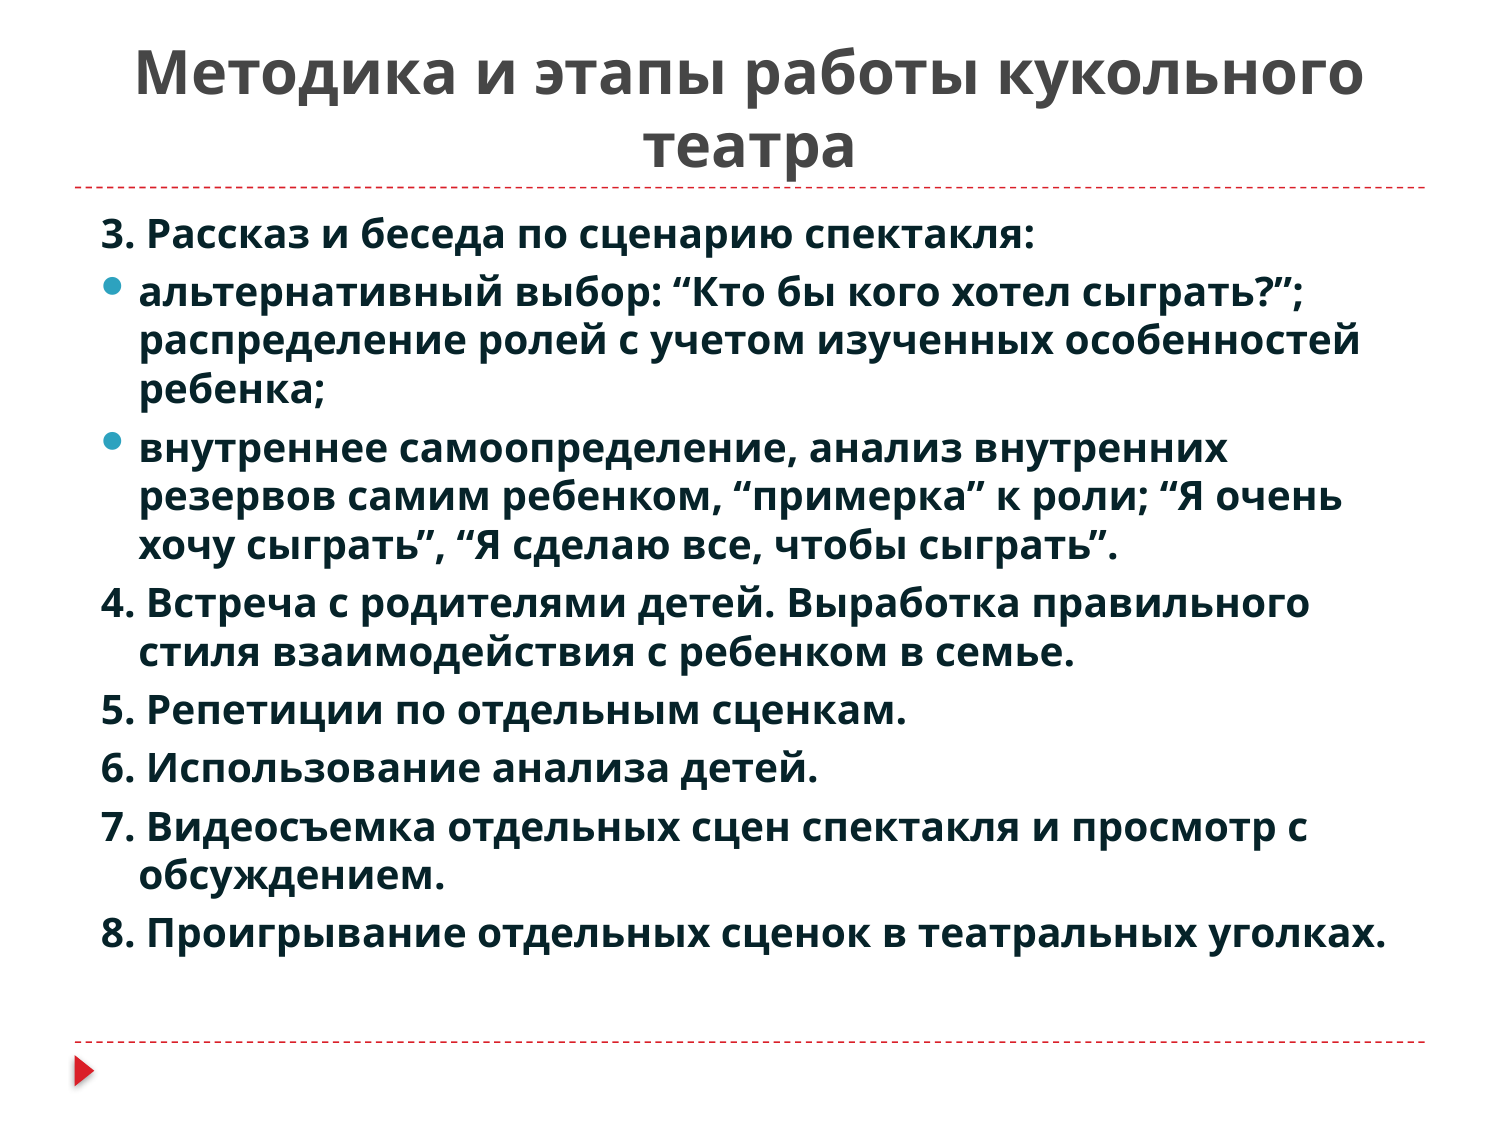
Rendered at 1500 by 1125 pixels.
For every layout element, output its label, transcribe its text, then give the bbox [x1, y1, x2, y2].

list 3. Рассказ и беседа по сценарию спектакля: альтернативный выбор: “Кто бы кого хотел сыграть?”; распределение ролей с учетом изученных особенностей ребенка; внутреннее самоопределение, анализ внутренних резервов самим ребенком, “примерка” к роли; “Я очень хочу сыграть”, “Я сделаю все, чтобы сыграть”. 4. Встреча с родителями детей. Выработка правильного стиля взаимодействия с ребенком в семье. 5. Репетиции по отдельным сценкам. 6. Использование анализа детей. 7. Видеосъемка отдельных сцен спектакля и просмотр с обсуждением. 8. Проигрывание отдельных сценок в театральных уголках. [75, 200, 1425, 1010]
title Методика и этапы работы кукольного театра [75, 24, 1425, 188]
